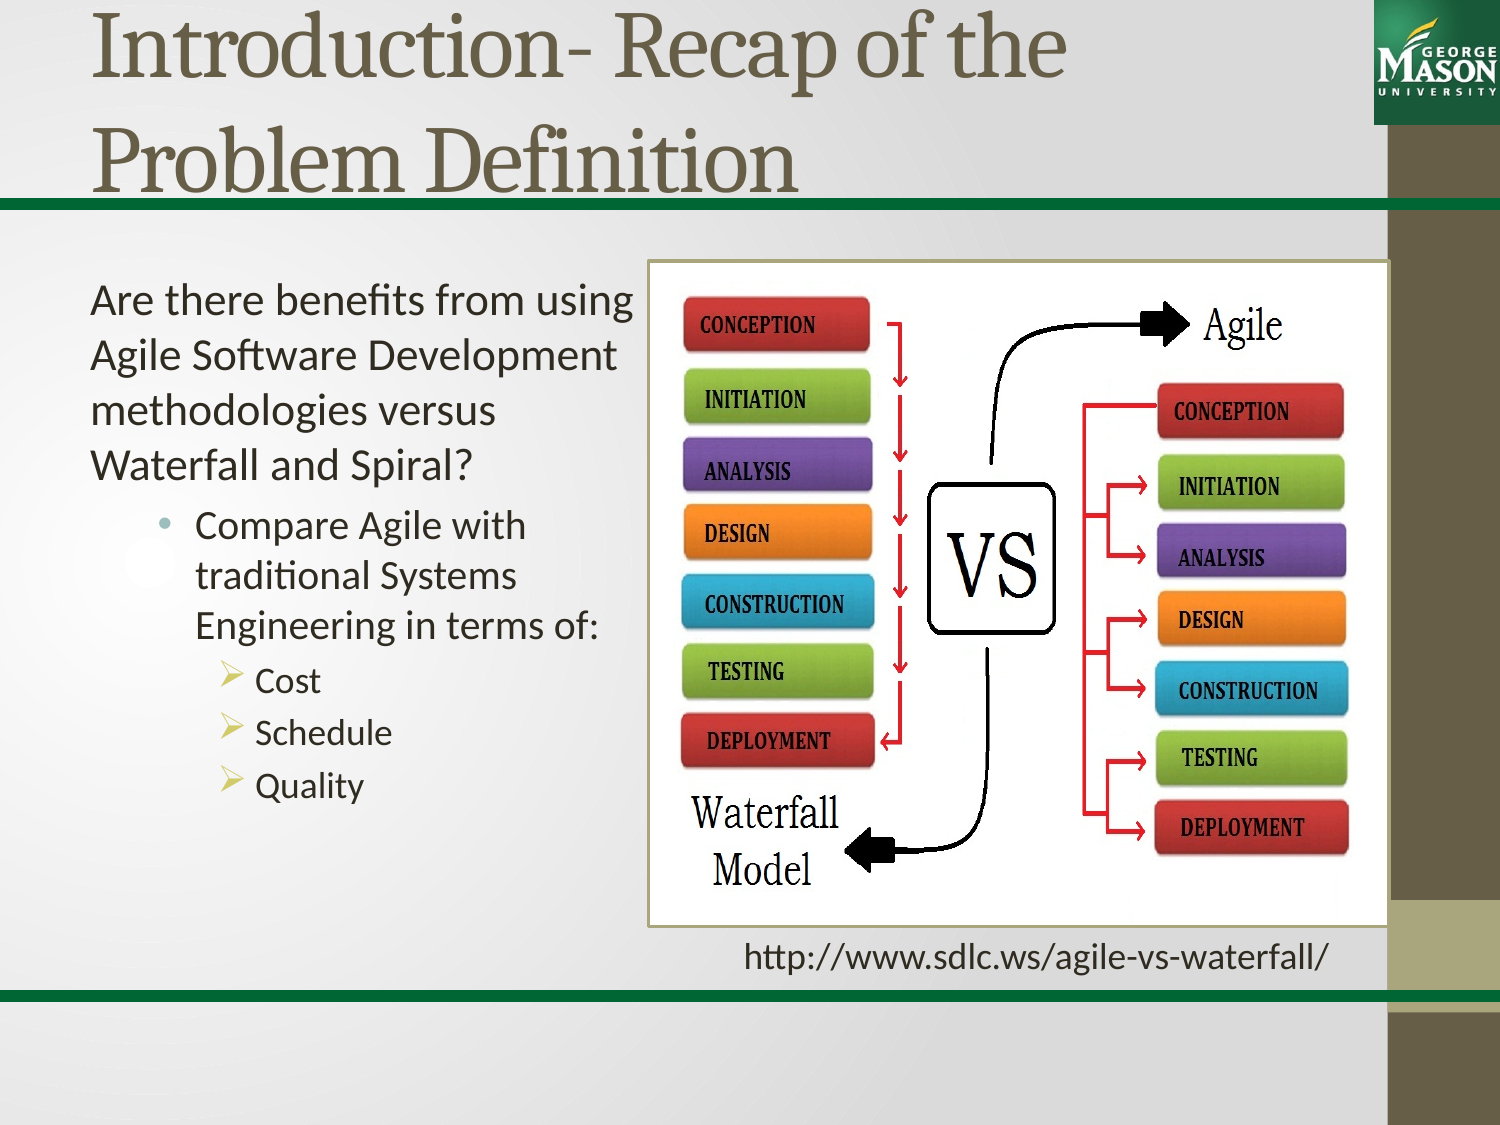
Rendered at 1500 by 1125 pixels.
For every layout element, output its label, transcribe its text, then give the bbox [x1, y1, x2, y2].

picture [1374, 0, 1500, 126]
picture [649, 261, 1388, 926]
title Introduction- Recap of the Problem Definition [75, 24, 1325, 168]
text_box [0, 198, 1500, 210]
text_box [0, 990, 1500, 1002]
list Are there benefits from using Agile Software Development methodologies versus Waterfall and Spiral? Compare Agile with traditional Systems Engineering in terms of: Cost Schedule Quality [75, 262, 647, 913]
text_box http://www.sdlc.ws/agile-vs-waterfall/ [728, 932, 1345, 985]
